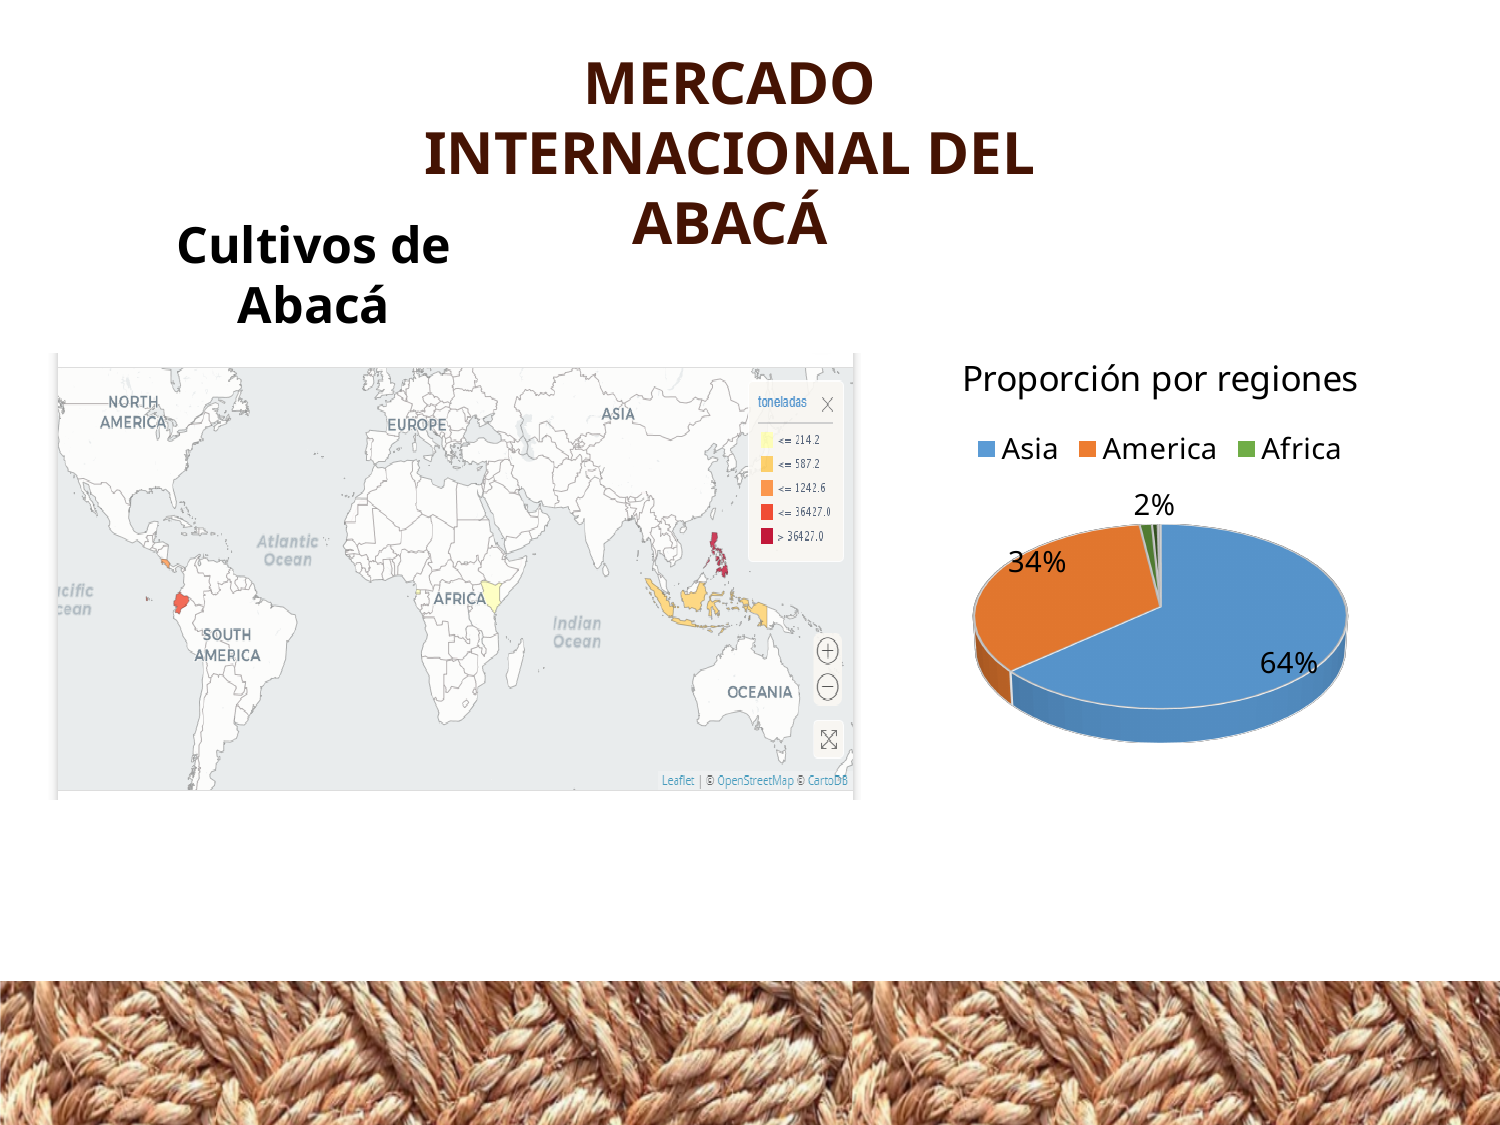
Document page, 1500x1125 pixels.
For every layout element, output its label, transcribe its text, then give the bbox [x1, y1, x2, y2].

picture [48, 353, 861, 800]
chart [860, 327, 1460, 752]
picture [0, 981, 1500, 1125]
text_box MERCADO INTERNACIONAL DEL ABACÁ [322, 38, 1137, 264]
text_box Cultivos de Abacá [87, 206, 541, 341]
